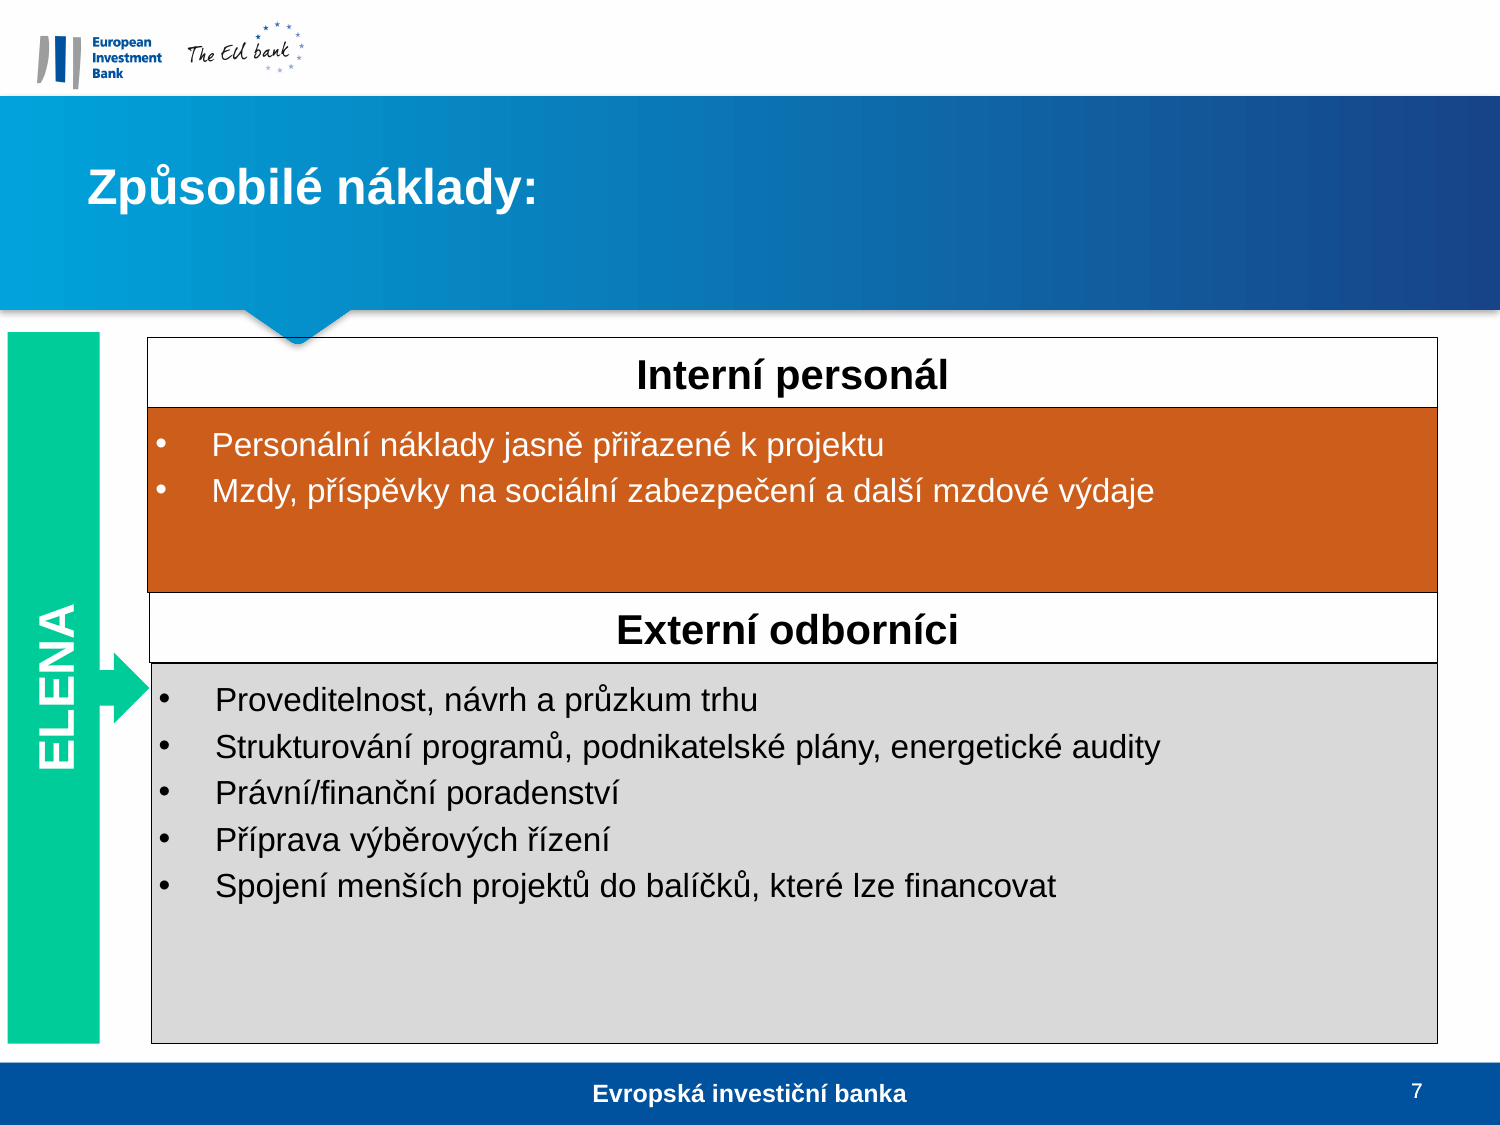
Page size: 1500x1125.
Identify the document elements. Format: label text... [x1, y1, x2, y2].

text_box Způsobilé náklady: [72, 147, 555, 223]
text_box Personální náklady jasně přiřazené k projektu Mzdy, příspěvky na sociální zabezpečení a další mzdové výdaje [146, 406, 1440, 594]
picture [0, 311, 1500, 1125]
text_box ELENA [7, 332, 149, 1044]
picture [0, 0, 1500, 95]
text_box [0, 95, 1500, 337]
footer Evropská investiční banka [230, 1070, 1270, 1125]
text_box Interní personál [147, 337, 1438, 408]
text_box Externí odborníci [149, 592, 1438, 663]
text_box 7 [1274, 1070, 1438, 1125]
text_box Proveditelnost, návrh a průzkum trhu Strukturování programů, podnikatelské plány, energetické audity Právní/finanční poradenství Příprava výběrových řízení Spojení menších projektů do balíčků, které lze financovat [149, 661, 1440, 1046]
